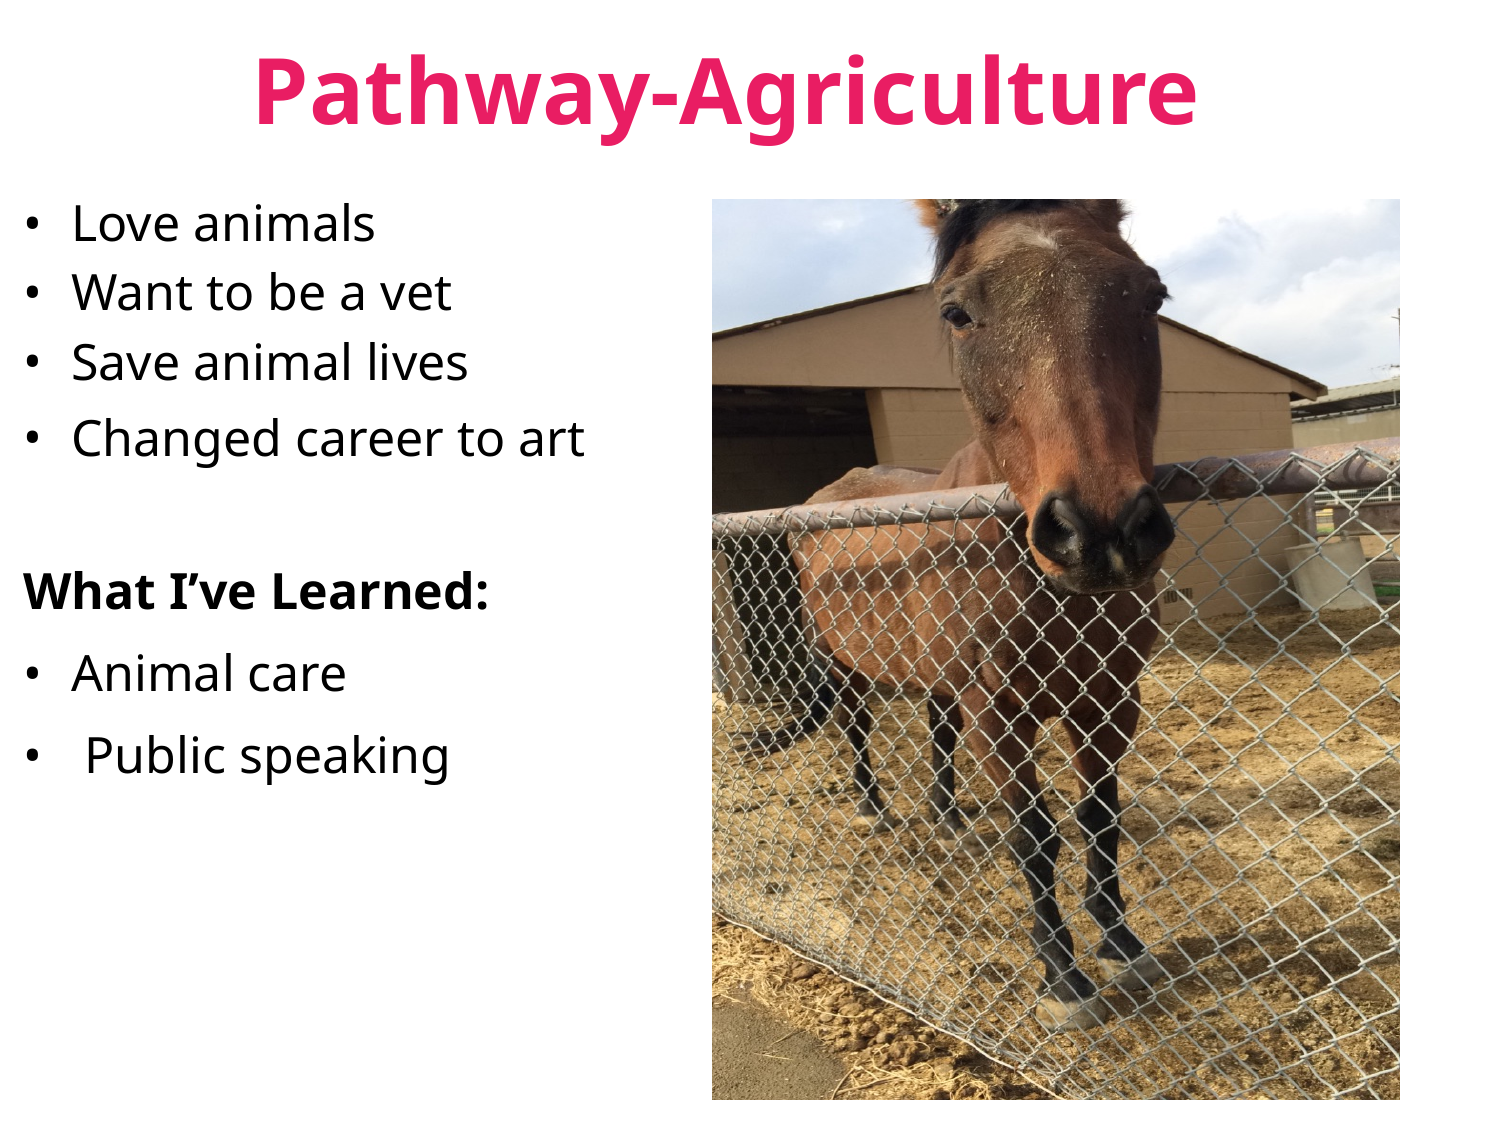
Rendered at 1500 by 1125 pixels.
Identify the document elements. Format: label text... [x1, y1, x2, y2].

title Pathway-Agriculture [75, 0, 1425, 191]
picture [712, 199, 1401, 1101]
list Love animals Want to be a vet Save animal lives Changed career to art What I’ve Learned: Animal care Public speaking [0, 175, 762, 1125]
